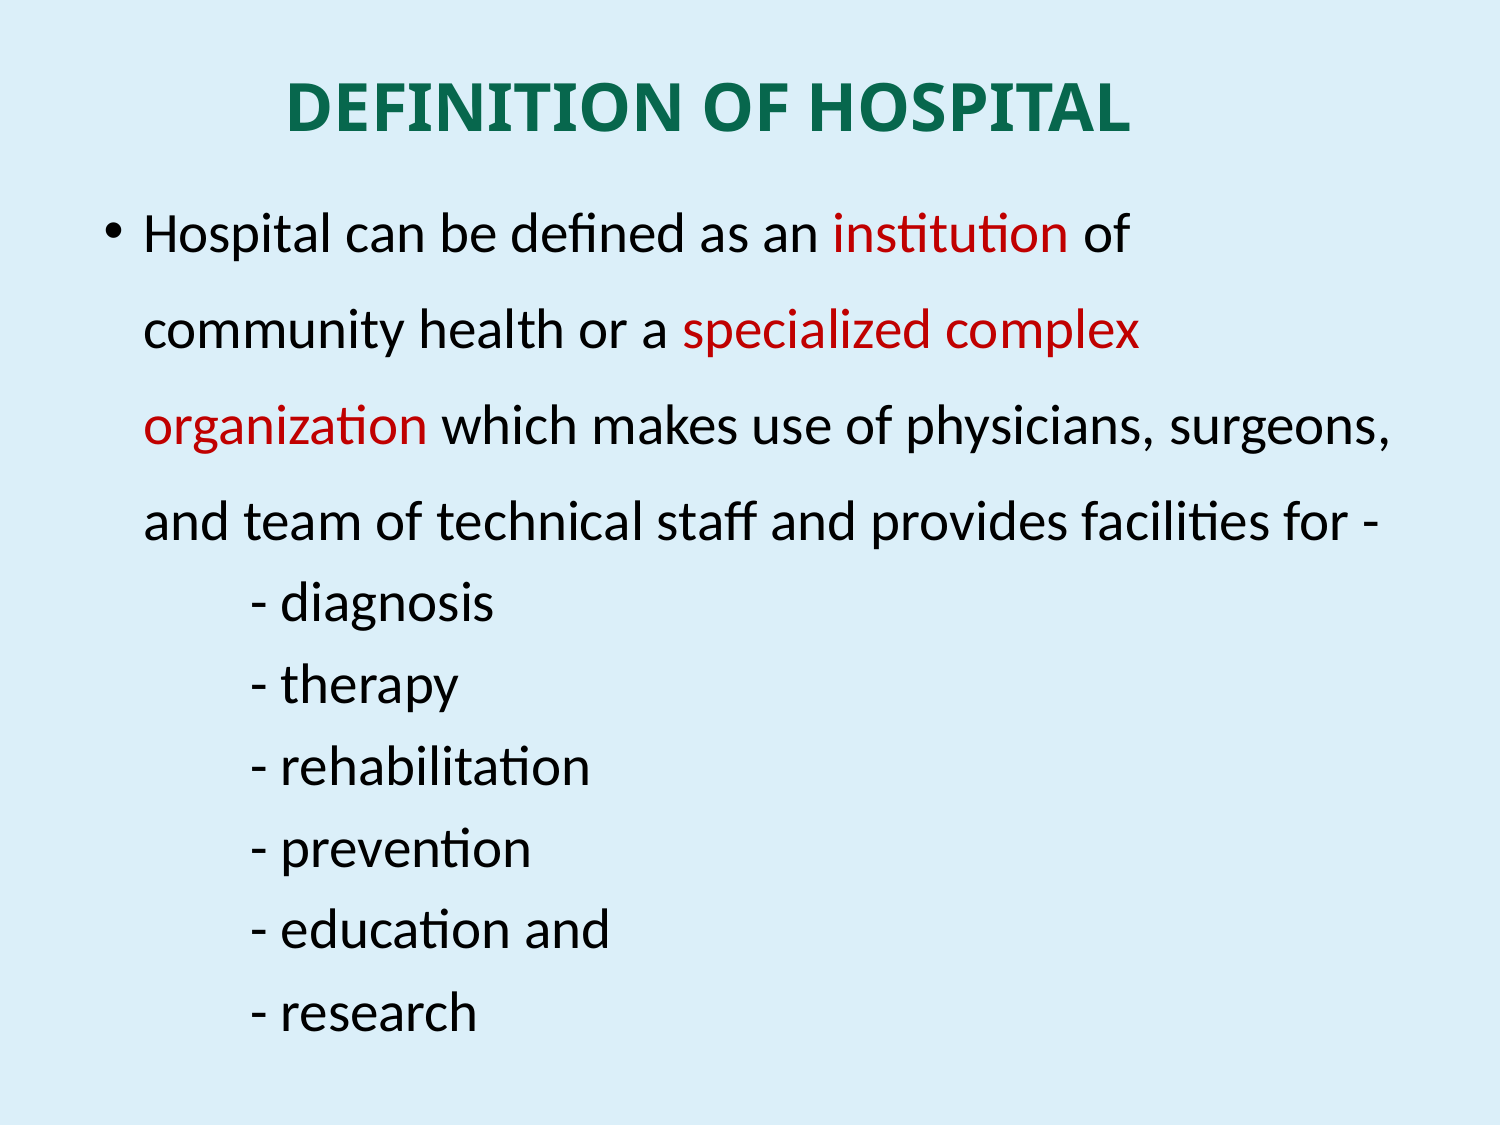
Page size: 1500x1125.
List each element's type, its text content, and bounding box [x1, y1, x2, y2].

list Hospital can be defined as an institution of community health or a specialized complex organization which makes use of physicians, surgeons, and team of technical staff and provides facilities for - - diagnosis - therapy - rehabilitation - prevention - education and - research [88, 160, 1418, 1083]
title DEFINITION OF HOSPITAL [103, 42, 1397, 160]
